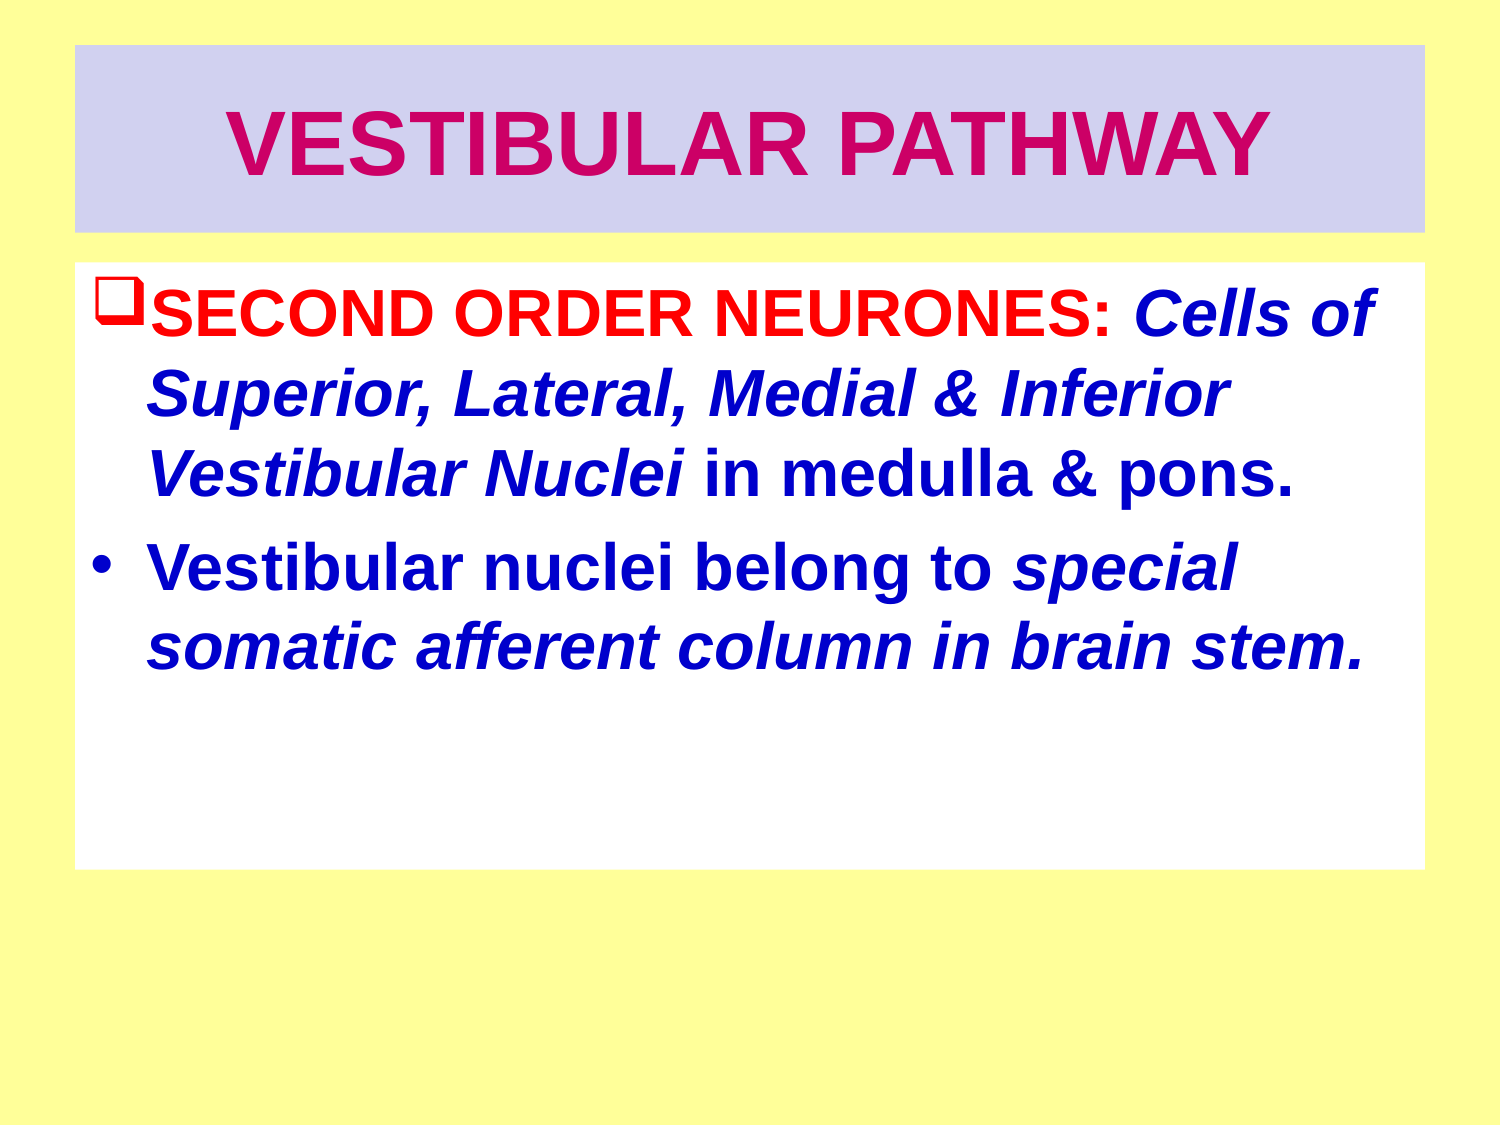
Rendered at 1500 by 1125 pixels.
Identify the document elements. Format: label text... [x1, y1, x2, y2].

list SECOND ORDER NEURONES: Cells of Superior, Lateral, Medial & Inferior Vestibular Nuclei in medulla & pons. Vestibular nuclei belong to special somatic afferent column in brain stem. [74, 262, 1426, 870]
title VESTIBULAR PATHWAY [74, 44, 1426, 233]
